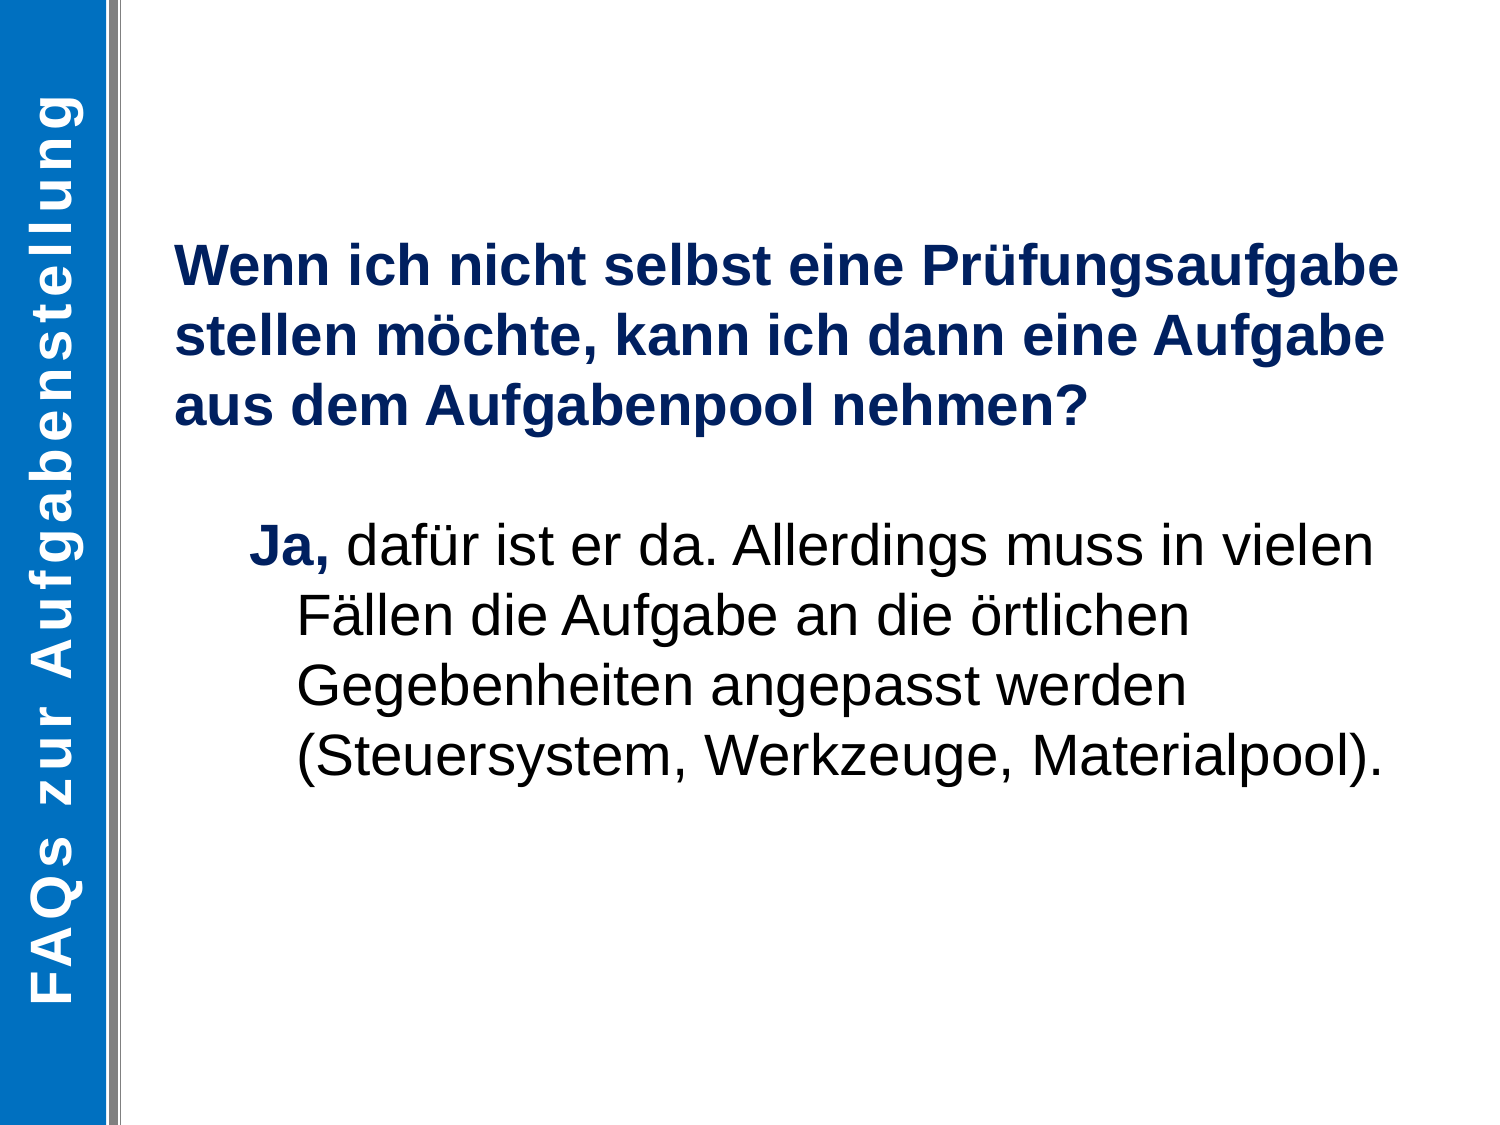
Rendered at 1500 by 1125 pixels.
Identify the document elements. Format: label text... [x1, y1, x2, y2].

text_box Wenn ich nicht selbst eine Prüfungsaufgabe stellen möchte, kann ich dann eine Aufgabe aus dem Aufgabenpool nehmen? Ja, dafür ist er da. Allerdings muss in vielen Fällen die Aufgabe an die örtlichen Gegebenheiten angepasst werden (Steuersystem, Werkzeuge, Materialpool). [159, 219, 1444, 795]
text_box FAQs zur Aufgabenstellung [5, 30, 106, 1071]
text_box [111, 0, 121, 1125]
text_box [0, 0, 106, 1125]
